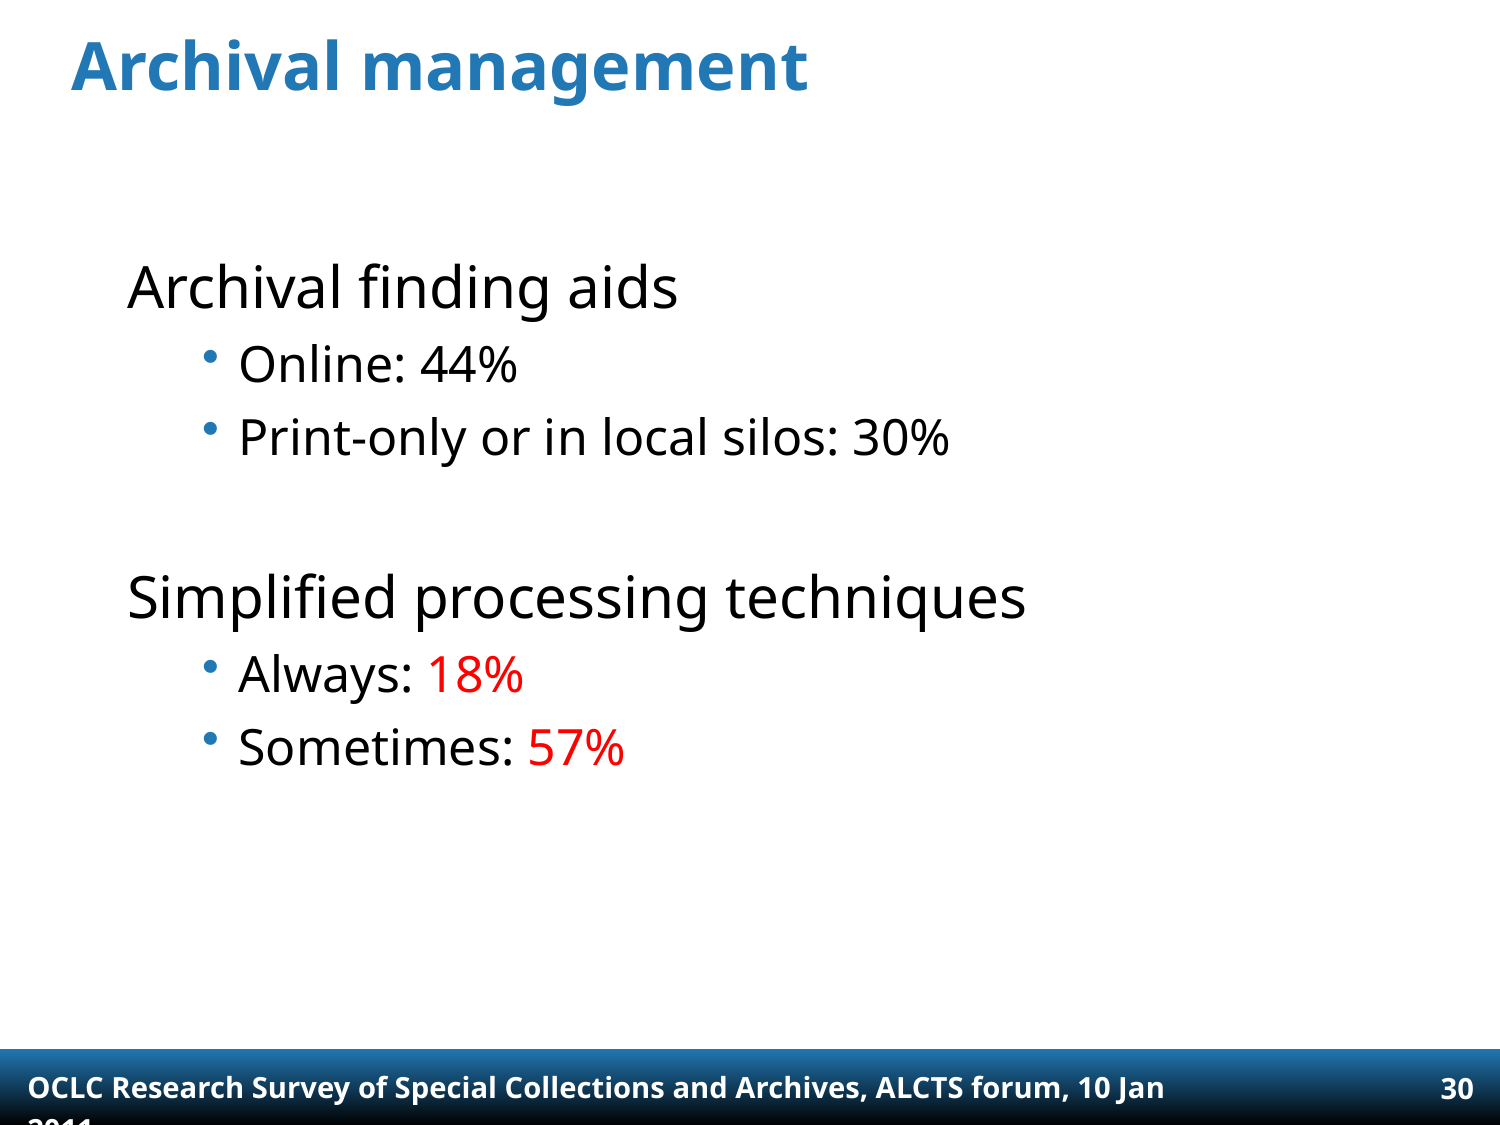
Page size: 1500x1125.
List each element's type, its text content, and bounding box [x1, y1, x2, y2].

title Archival management [71, 23, 1388, 188]
list Archival finding aids Online: 44% Print-only or in local silos: 30% Simplified processing techniques Always: 18% Sometimes: 57% [124, 249, 1402, 1083]
